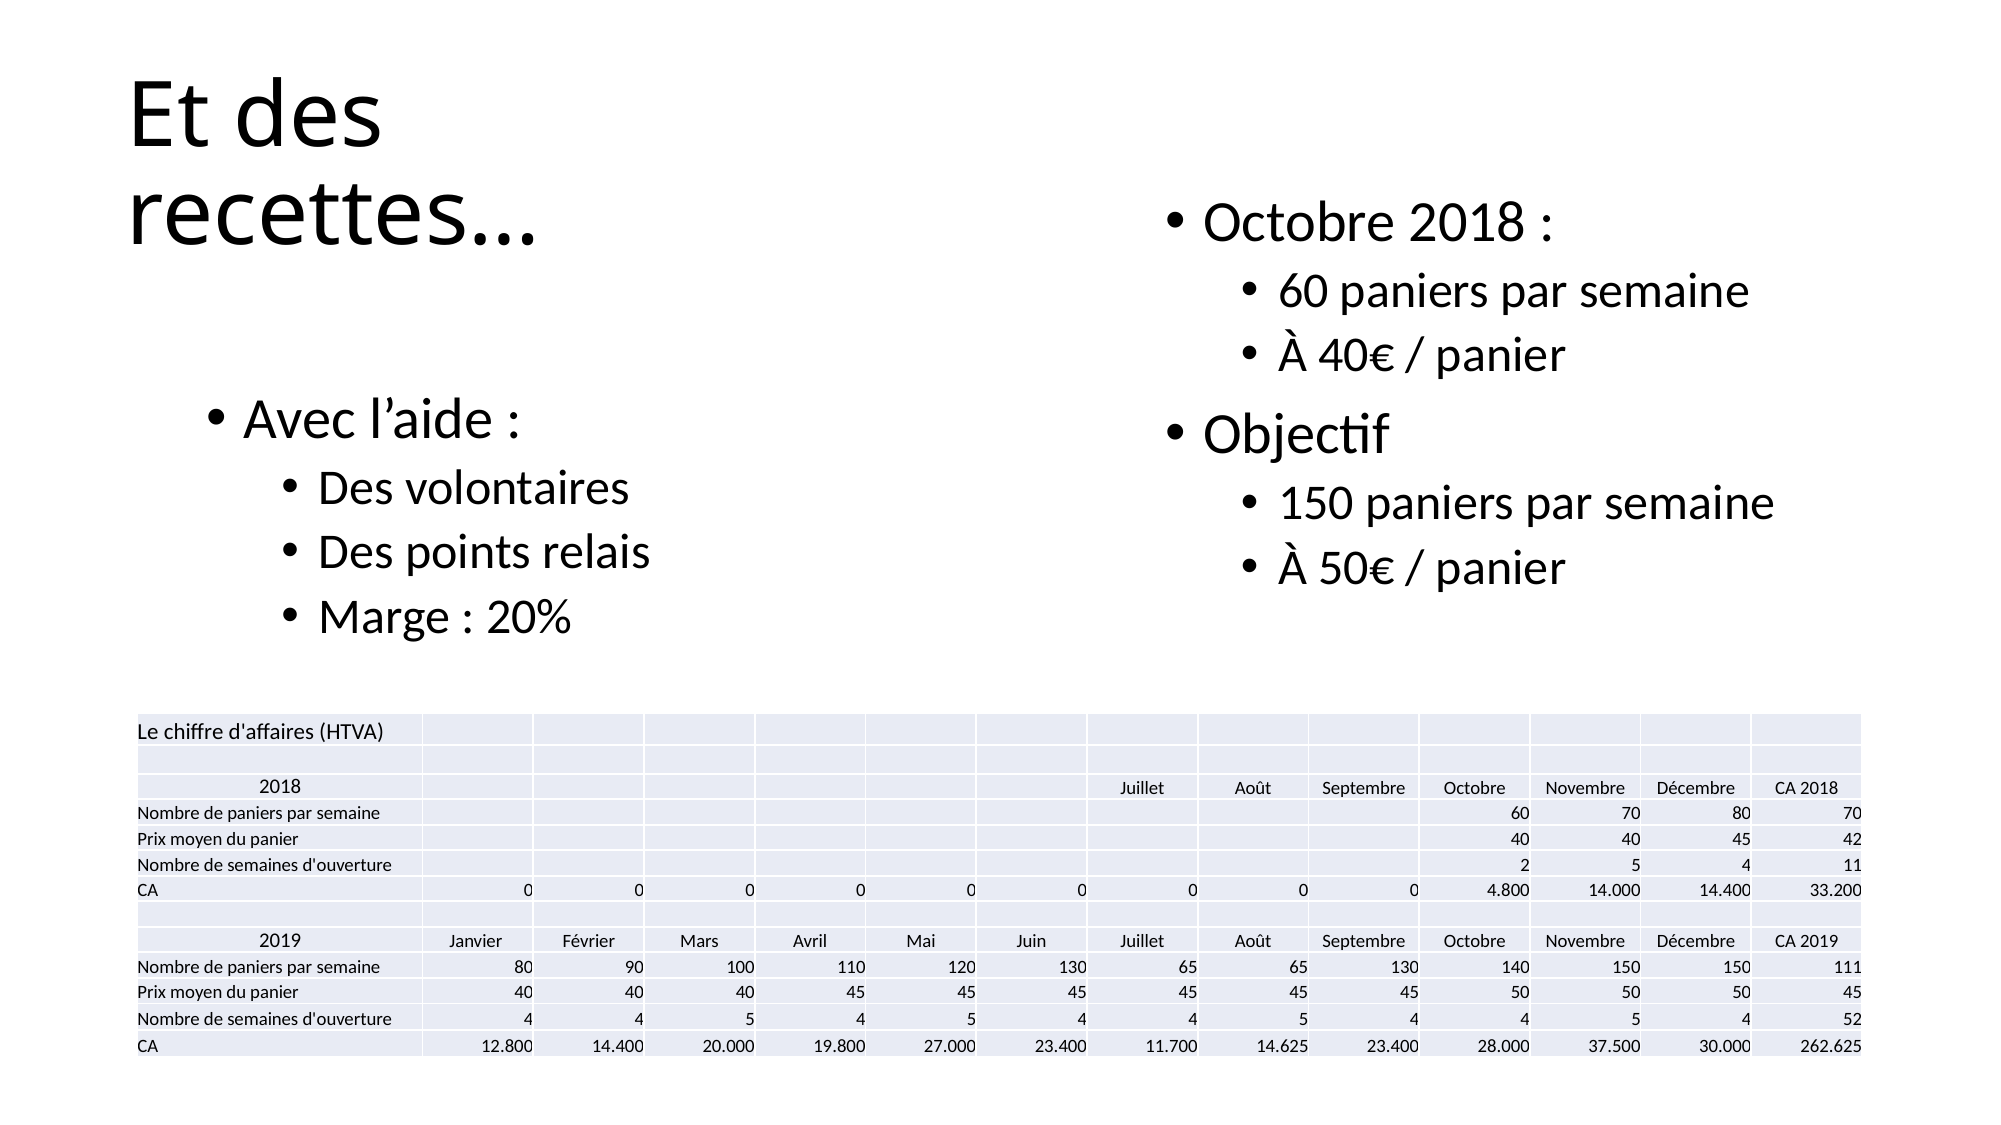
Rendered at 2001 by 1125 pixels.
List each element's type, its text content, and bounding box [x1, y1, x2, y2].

table_cell 0 [866, 877, 975, 900]
table_cell 5 [645, 1004, 754, 1029]
table_cell 0 [645, 877, 754, 900]
table_cell [1420, 902, 1529, 926]
table_cell 52 [1752, 1004, 1861, 1029]
table_cell Juin [977, 928, 1086, 951]
table_cell [534, 775, 643, 798]
table_cell 150 [1641, 953, 1750, 977]
table_cell [423, 800, 532, 824]
table_cell [977, 851, 1086, 875]
table_cell 50 [1641, 979, 1750, 1003]
table_header [756, 714, 865, 744]
table_cell [645, 775, 754, 798]
table_cell [977, 775, 1086, 798]
table_header [423, 714, 532, 744]
table_cell 30.000 [1641, 1031, 1750, 1056]
table_cell 50 [1531, 979, 1640, 1003]
table_cell 28.000 [1420, 1031, 1529, 1056]
table_cell 45 [1752, 979, 1861, 1003]
table_cell 4 [1641, 851, 1750, 875]
table_cell [866, 826, 975, 849]
text_box Avec l’aide : Des volontaires Des points relais Marge : 20% [191, 380, 882, 670]
table_cell [866, 746, 975, 773]
table_cell 14.000 [1531, 877, 1640, 900]
table_cell [977, 746, 1086, 773]
table_cell Juillet [1088, 775, 1197, 798]
table_cell 45 [1641, 826, 1750, 849]
table_cell [1641, 902, 1750, 926]
table_cell Décembre [1641, 775, 1750, 798]
table_cell [423, 902, 532, 926]
table_cell 4.800 [1420, 877, 1529, 900]
table_cell 70 [1752, 800, 1861, 824]
table_cell 4 [1641, 1004, 1750, 1029]
table_cell 12.800 [423, 1031, 532, 1056]
table_header [866, 714, 975, 744]
table_cell [977, 800, 1086, 824]
table_cell Septembre [1309, 928, 1418, 951]
table_cell CA 2018 [1752, 775, 1861, 798]
table_cell 19.800 [756, 1031, 865, 1056]
table_header [1641, 714, 1750, 744]
table_cell 4 [1309, 1004, 1418, 1029]
table_cell 40 [645, 979, 754, 1003]
table_cell [756, 746, 865, 773]
table_cell Novembre [1531, 928, 1640, 951]
table_cell [1088, 851, 1197, 875]
table_cell [534, 746, 643, 773]
table_cell [977, 902, 1086, 926]
table_cell [1531, 902, 1640, 926]
table_cell 70 [1531, 800, 1640, 824]
table_cell 4 [1088, 1004, 1197, 1029]
table_cell Nombre de semaines d'ouverture [138, 851, 422, 875]
table_cell 5 [1531, 1004, 1640, 1029]
table_cell [1088, 746, 1197, 773]
table_cell 37.500 [1531, 1031, 1640, 1056]
table_header [1420, 714, 1529, 744]
table_cell 0 [1088, 877, 1197, 900]
table_cell [423, 826, 532, 849]
table_cell 0 [1309, 877, 1418, 900]
table_cell 110 [756, 953, 865, 977]
table_cell [534, 851, 643, 875]
table_cell 45 [1199, 979, 1308, 1003]
table_cell [866, 800, 975, 824]
table_cell [423, 851, 532, 875]
table_cell 4 [756, 1004, 865, 1029]
table_cell [1309, 800, 1418, 824]
table_cell 14.400 [534, 1031, 643, 1056]
table_cell 45 [1309, 979, 1418, 1003]
table_cell Décembre [1641, 928, 1750, 951]
table_cell Octobre [1420, 928, 1529, 951]
table_cell Août [1199, 775, 1308, 798]
table_cell 2018 [138, 775, 422, 798]
table_cell Nombre de paniers par semaine [138, 800, 422, 824]
table_header [1752, 714, 1861, 744]
table_cell 262.625 [1752, 1031, 1861, 1056]
table_cell [756, 826, 865, 849]
table_cell 5 [866, 1004, 975, 1029]
table_header [1309, 714, 1418, 744]
table_cell 2019 [138, 928, 422, 951]
table_cell 5 [1531, 851, 1640, 875]
table_cell 40 [423, 979, 532, 1003]
table_cell 0 [977, 877, 1086, 900]
table_cell 45 [1088, 979, 1197, 1003]
table_cell 130 [977, 953, 1086, 977]
table_cell [1752, 746, 1861, 773]
table_cell [756, 775, 865, 798]
table_cell Septembre [1309, 775, 1418, 798]
title Et des recettes… [111, 59, 828, 272]
table_cell [423, 775, 532, 798]
table_cell [1199, 851, 1308, 875]
table_cell Mai [866, 928, 975, 951]
table_cell 4 [1420, 1004, 1529, 1029]
table_cell 50 [1420, 979, 1529, 1003]
table_cell 60 [1420, 800, 1529, 824]
table_cell CA [138, 1031, 422, 1056]
table_cell 4 [423, 1004, 532, 1029]
table_header [1088, 714, 1197, 744]
table_header [645, 714, 754, 744]
table_cell 45 [977, 979, 1086, 1003]
table_cell 0 [423, 877, 532, 900]
table_cell Octobre [1420, 775, 1529, 798]
table_cell [138, 746, 422, 773]
table_cell [866, 851, 975, 875]
table_cell 2 [1420, 851, 1529, 875]
table_cell 23.400 [1309, 1031, 1418, 1056]
table_cell [1088, 826, 1197, 849]
table_cell 42 [1752, 826, 1861, 849]
table_header [534, 714, 643, 744]
table_cell [1531, 746, 1640, 773]
table_cell [138, 902, 422, 926]
table_cell 4 [977, 1004, 1086, 1029]
table_cell 14.400 [1641, 877, 1750, 900]
list Octobre 2018 : 60 paniers par semaine À 40€ / panier Objectif 150 paniers par semaine À 50€ / panier [1150, 183, 1842, 679]
table_cell [534, 826, 643, 849]
table_cell [645, 800, 754, 824]
table_cell Nombre de semaines d'ouverture [138, 1004, 422, 1029]
table_cell Nombre de paniers par semaine [138, 953, 422, 977]
table_cell [866, 775, 975, 798]
table_cell 80 [423, 953, 532, 977]
table_cell 14.625 [1199, 1031, 1308, 1056]
table_cell 111 [1752, 953, 1861, 977]
table_cell 33.200 [1752, 877, 1861, 900]
table_cell [977, 826, 1086, 849]
table_cell [1309, 746, 1418, 773]
table_cell Prix moyen du panier [138, 979, 422, 1003]
table_cell 120 [866, 953, 975, 977]
table_cell 40 [1420, 826, 1529, 849]
table_cell [1309, 902, 1418, 926]
table_cell 11 [1752, 851, 1861, 875]
table_cell 5 [1199, 1004, 1308, 1029]
table_cell CA [138, 877, 422, 900]
table_cell [645, 902, 754, 926]
table_cell 0 [1199, 877, 1308, 900]
table_cell 130 [1309, 953, 1418, 977]
table_cell [1420, 746, 1529, 773]
table_cell [1199, 826, 1308, 849]
table_cell [1309, 851, 1418, 875]
table_cell [866, 902, 975, 926]
table_cell 27.000 [866, 1031, 975, 1056]
table_cell 4 [534, 1004, 643, 1029]
table_cell 0 [756, 877, 865, 900]
table_cell [756, 851, 865, 875]
table_cell 80 [1641, 800, 1750, 824]
table_cell [1309, 826, 1418, 849]
table_cell 40 [1531, 826, 1640, 849]
table_cell Novembre [1531, 775, 1640, 798]
table_header [1531, 714, 1640, 744]
table_header [1199, 714, 1308, 744]
table_cell 0 [534, 877, 643, 900]
table_cell [423, 746, 532, 773]
table_cell Prix moyen du panier [138, 826, 422, 849]
table_cell [1088, 800, 1197, 824]
table_cell 90 [534, 953, 643, 977]
table_cell 150 [1531, 953, 1640, 977]
table_cell 100 [645, 953, 754, 977]
table_header [977, 714, 1086, 744]
table_cell [645, 851, 754, 875]
table_cell 140 [1420, 953, 1529, 977]
table_header Le chiffre d'affaires (HTVA) [138, 714, 422, 744]
table_cell [534, 902, 643, 926]
table_cell [534, 800, 643, 824]
table_cell [1641, 746, 1750, 773]
table_cell Août [1199, 928, 1308, 951]
table_cell Juillet [1088, 928, 1197, 951]
table_cell 65 [1088, 953, 1197, 977]
table_cell [1199, 746, 1308, 773]
table_cell Janvier [423, 928, 532, 951]
table_cell Mars [645, 928, 754, 951]
table_cell 20.000 [645, 1031, 754, 1056]
table_cell 11.700 [1088, 1031, 1197, 1056]
table_cell [645, 826, 754, 849]
table_cell [645, 746, 754, 773]
table_cell 45 [756, 979, 865, 1003]
table_cell [1088, 902, 1197, 926]
table_cell 45 [866, 979, 975, 1003]
table_cell [1199, 902, 1308, 926]
table_cell [1752, 902, 1861, 926]
table_cell [1199, 800, 1308, 824]
table_cell CA 2019 [1752, 928, 1861, 951]
table_cell 40 [534, 979, 643, 1003]
table_cell 65 [1199, 953, 1308, 977]
table_cell [756, 902, 865, 926]
table_cell 23.400 [977, 1031, 1086, 1056]
table_cell Avril [756, 928, 865, 951]
table_cell Février [534, 928, 643, 951]
table_cell [756, 800, 865, 824]
